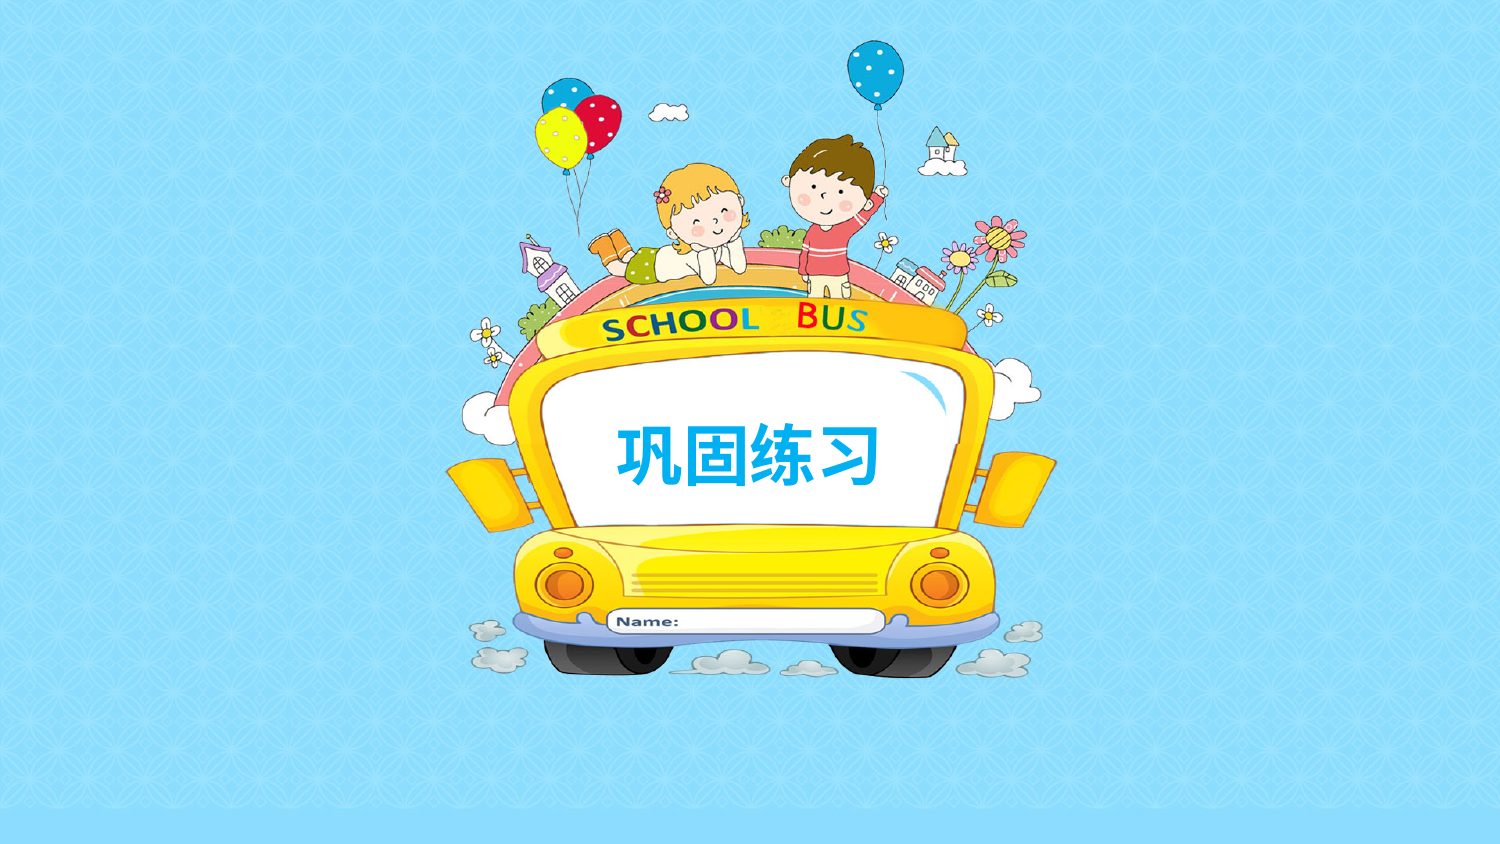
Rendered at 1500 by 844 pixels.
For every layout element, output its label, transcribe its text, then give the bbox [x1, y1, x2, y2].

text_box 巩固练习 [601, 366, 899, 502]
picture [0, 0, 1500, 844]
